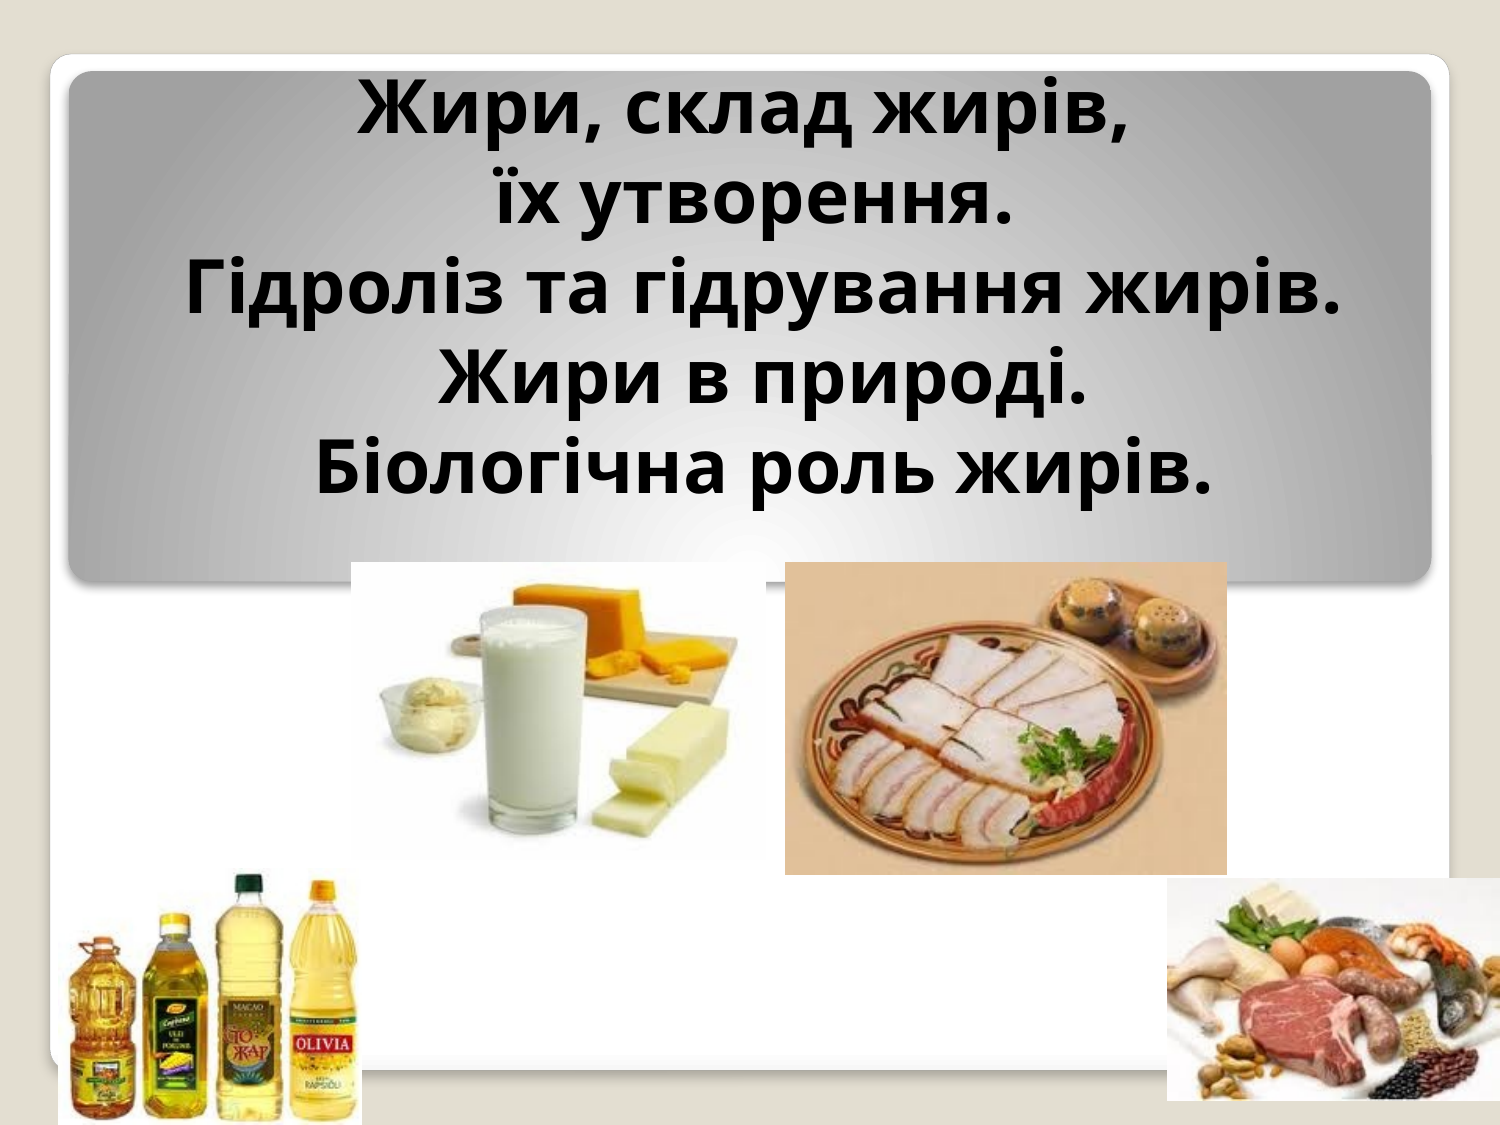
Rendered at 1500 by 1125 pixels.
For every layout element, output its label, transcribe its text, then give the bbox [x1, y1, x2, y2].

picture [351, 562, 766, 860]
title Жири, склад жирів, їх утворення. Гідроліз та гідрування жирів. Жири в природі. Біологічна роль жирів. [93, 0, 1416, 516]
picture [58, 868, 362, 1125]
picture [1166, 878, 1500, 1101]
picture [784, 562, 1227, 876]
